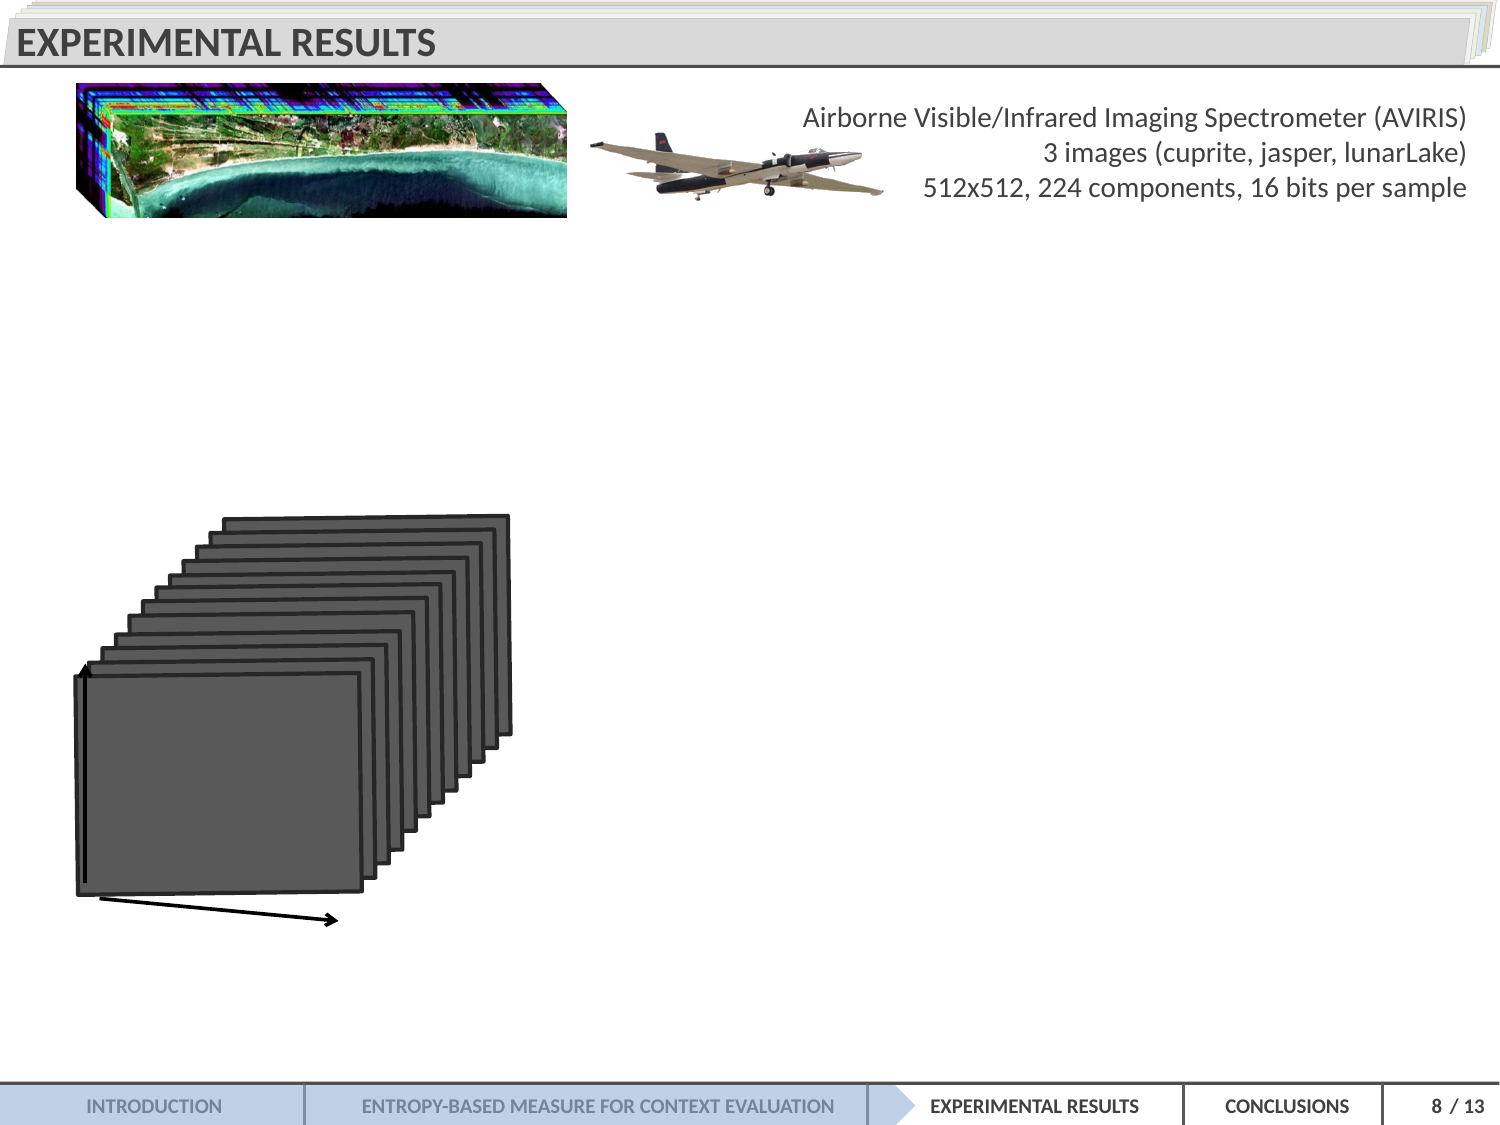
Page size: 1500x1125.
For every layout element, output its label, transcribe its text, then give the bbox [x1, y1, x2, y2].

text_box 8 [1416, 1085, 1457, 1125]
picture [76, 83, 568, 218]
picture [584, 127, 887, 206]
text_box [0, 1082, 918, 1125]
text_box EXPERIMENTAL RESULTS [1, 7, 452, 73]
text_box Airborne Visible/Infrared Imaging Spectrometer (AVIRIS) 3 images (cuprite, jasper, lunarLake) 512x512, 224 components, 16 bits per sample [787, 90, 1483, 211]
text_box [76, 517, 510, 894]
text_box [99, 898, 339, 922]
